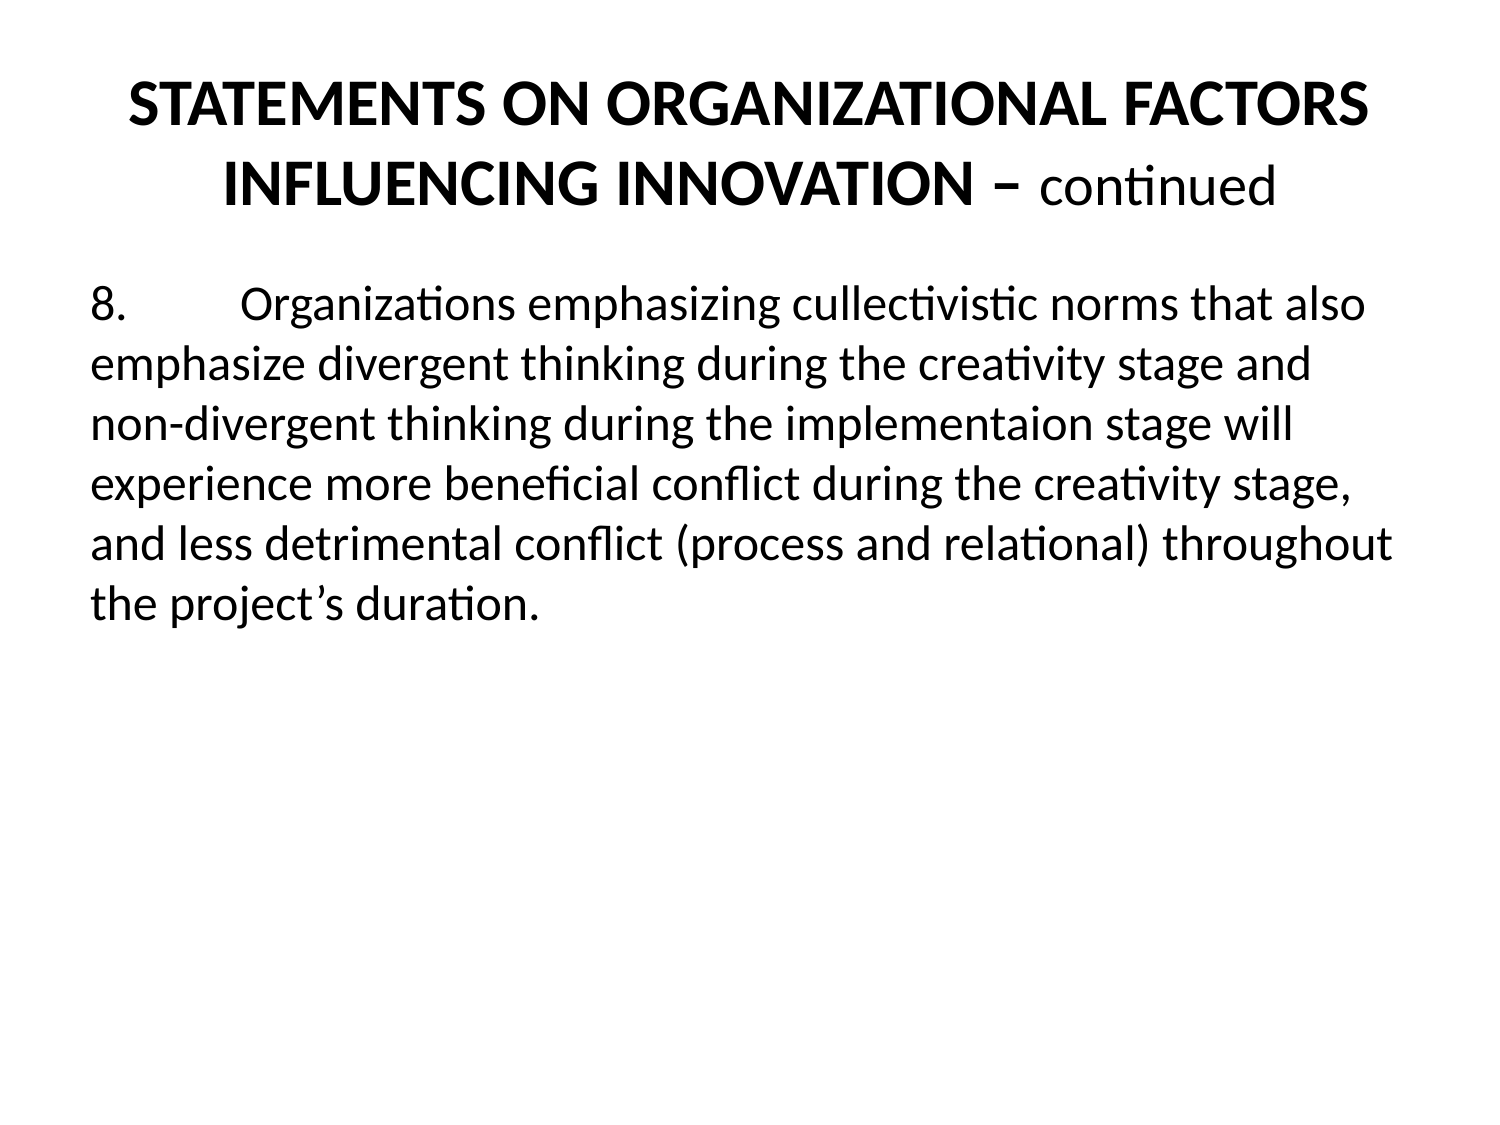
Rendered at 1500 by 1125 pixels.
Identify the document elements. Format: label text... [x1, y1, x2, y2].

list 8. Organizations emphasizing cullectivistic norms that also emphasize divergent thinking during the creativity stage and non-divergent thinking during the implementaion stage will experience more beneficial conflict during the creativity stage, and less detrimental conflict (process and relational) throughout the project’s duration. [75, 262, 1425, 1005]
title STATEMENTS ON ORGANIZATIONAL FACTORS INFLUENCING INNOVATION – continued [75, 45, 1425, 233]
